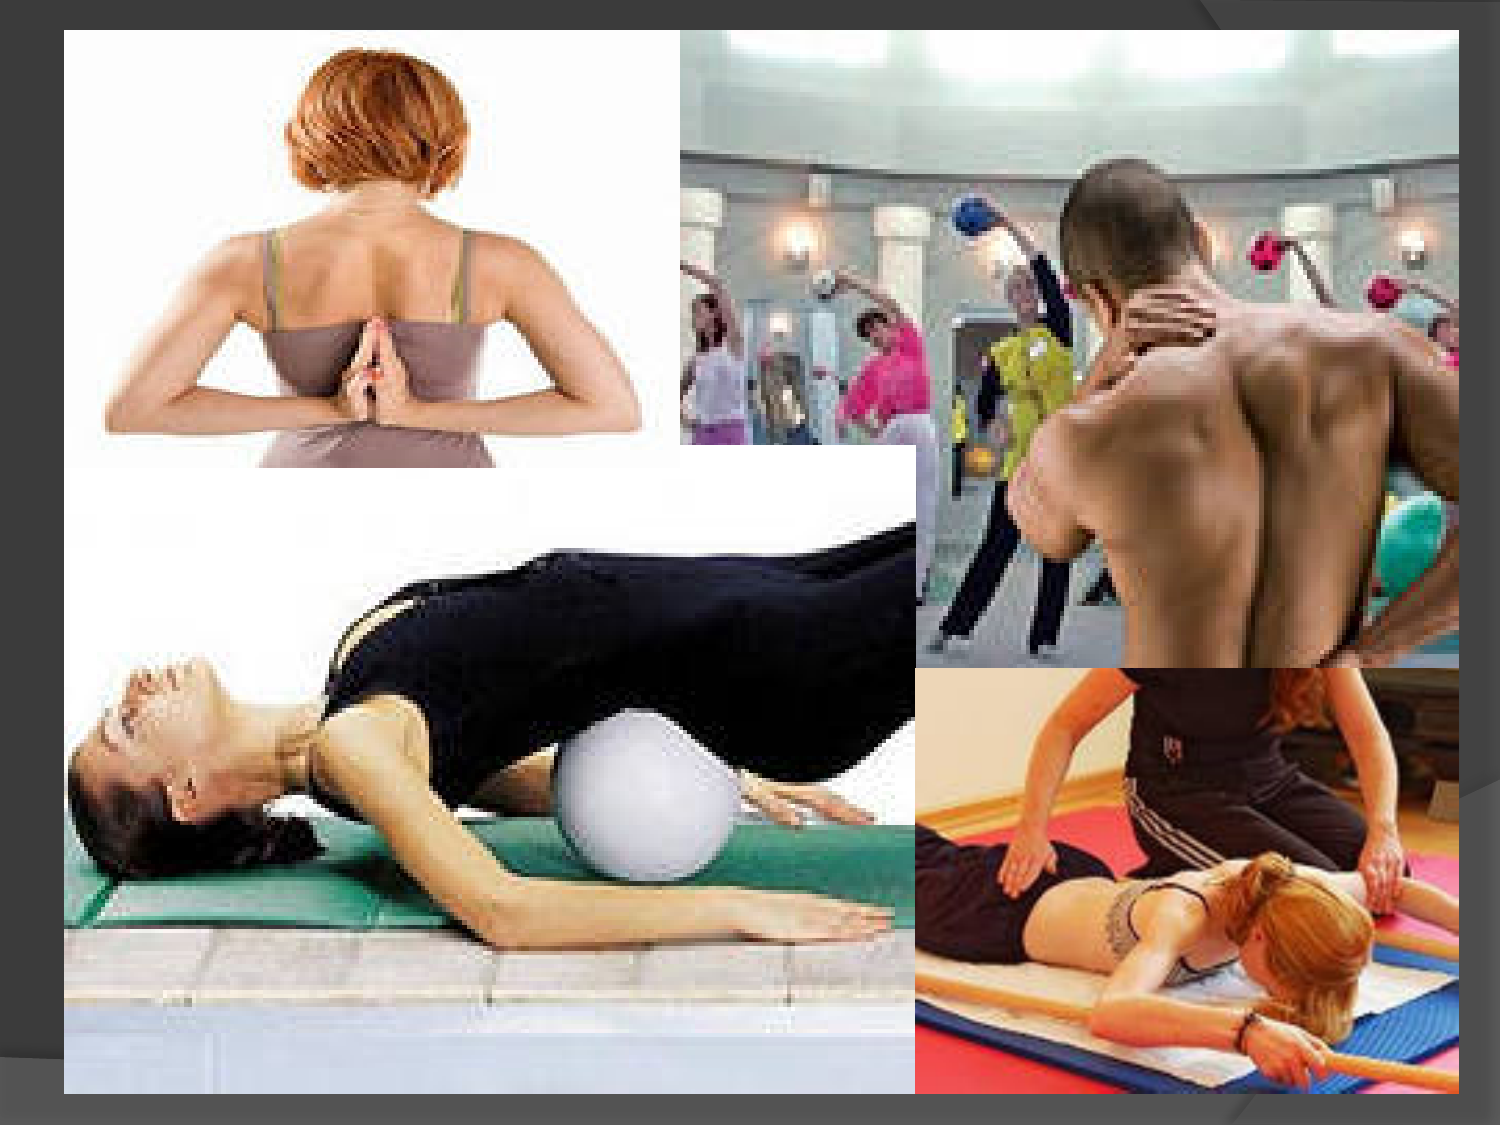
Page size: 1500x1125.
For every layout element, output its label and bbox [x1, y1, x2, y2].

picture [64, 445, 916, 1095]
list [690, 30, 1459, 658]
picture [915, 668, 1459, 1095]
picture [64, 30, 680, 469]
